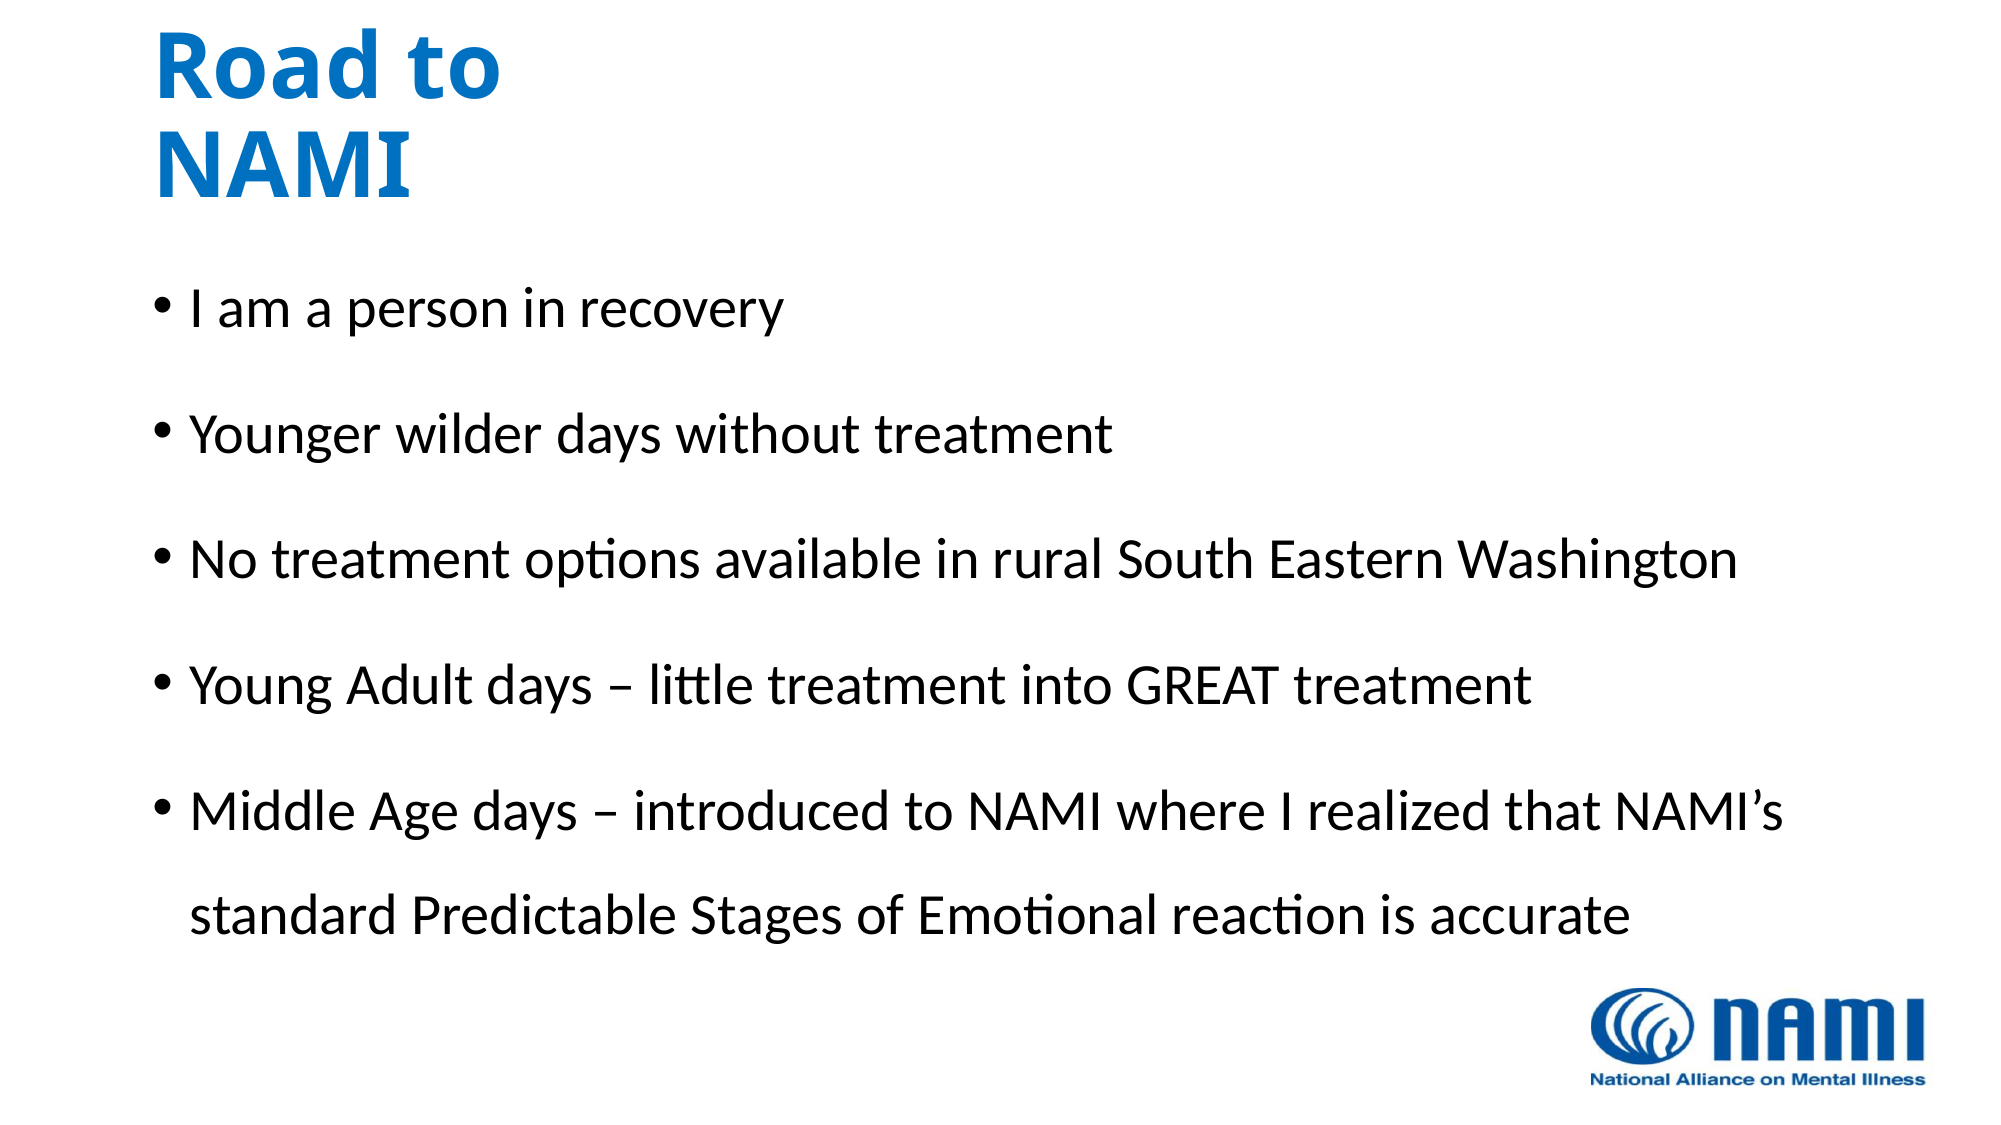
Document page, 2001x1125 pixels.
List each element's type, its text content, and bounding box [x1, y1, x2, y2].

title Road to NAMI [137, 9, 797, 226]
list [1591, 988, 1934, 1088]
list I am a person in recovery Younger wilder days without treatment No treatment options available in rural South Eastern Washington Young Adult days – little treatment into GREAT treatment Middle Age days – introduced to NAMI where I realized that NAMI’s standard Predictable Stages of Emotional reaction is accurate [137, 226, 1863, 1014]
